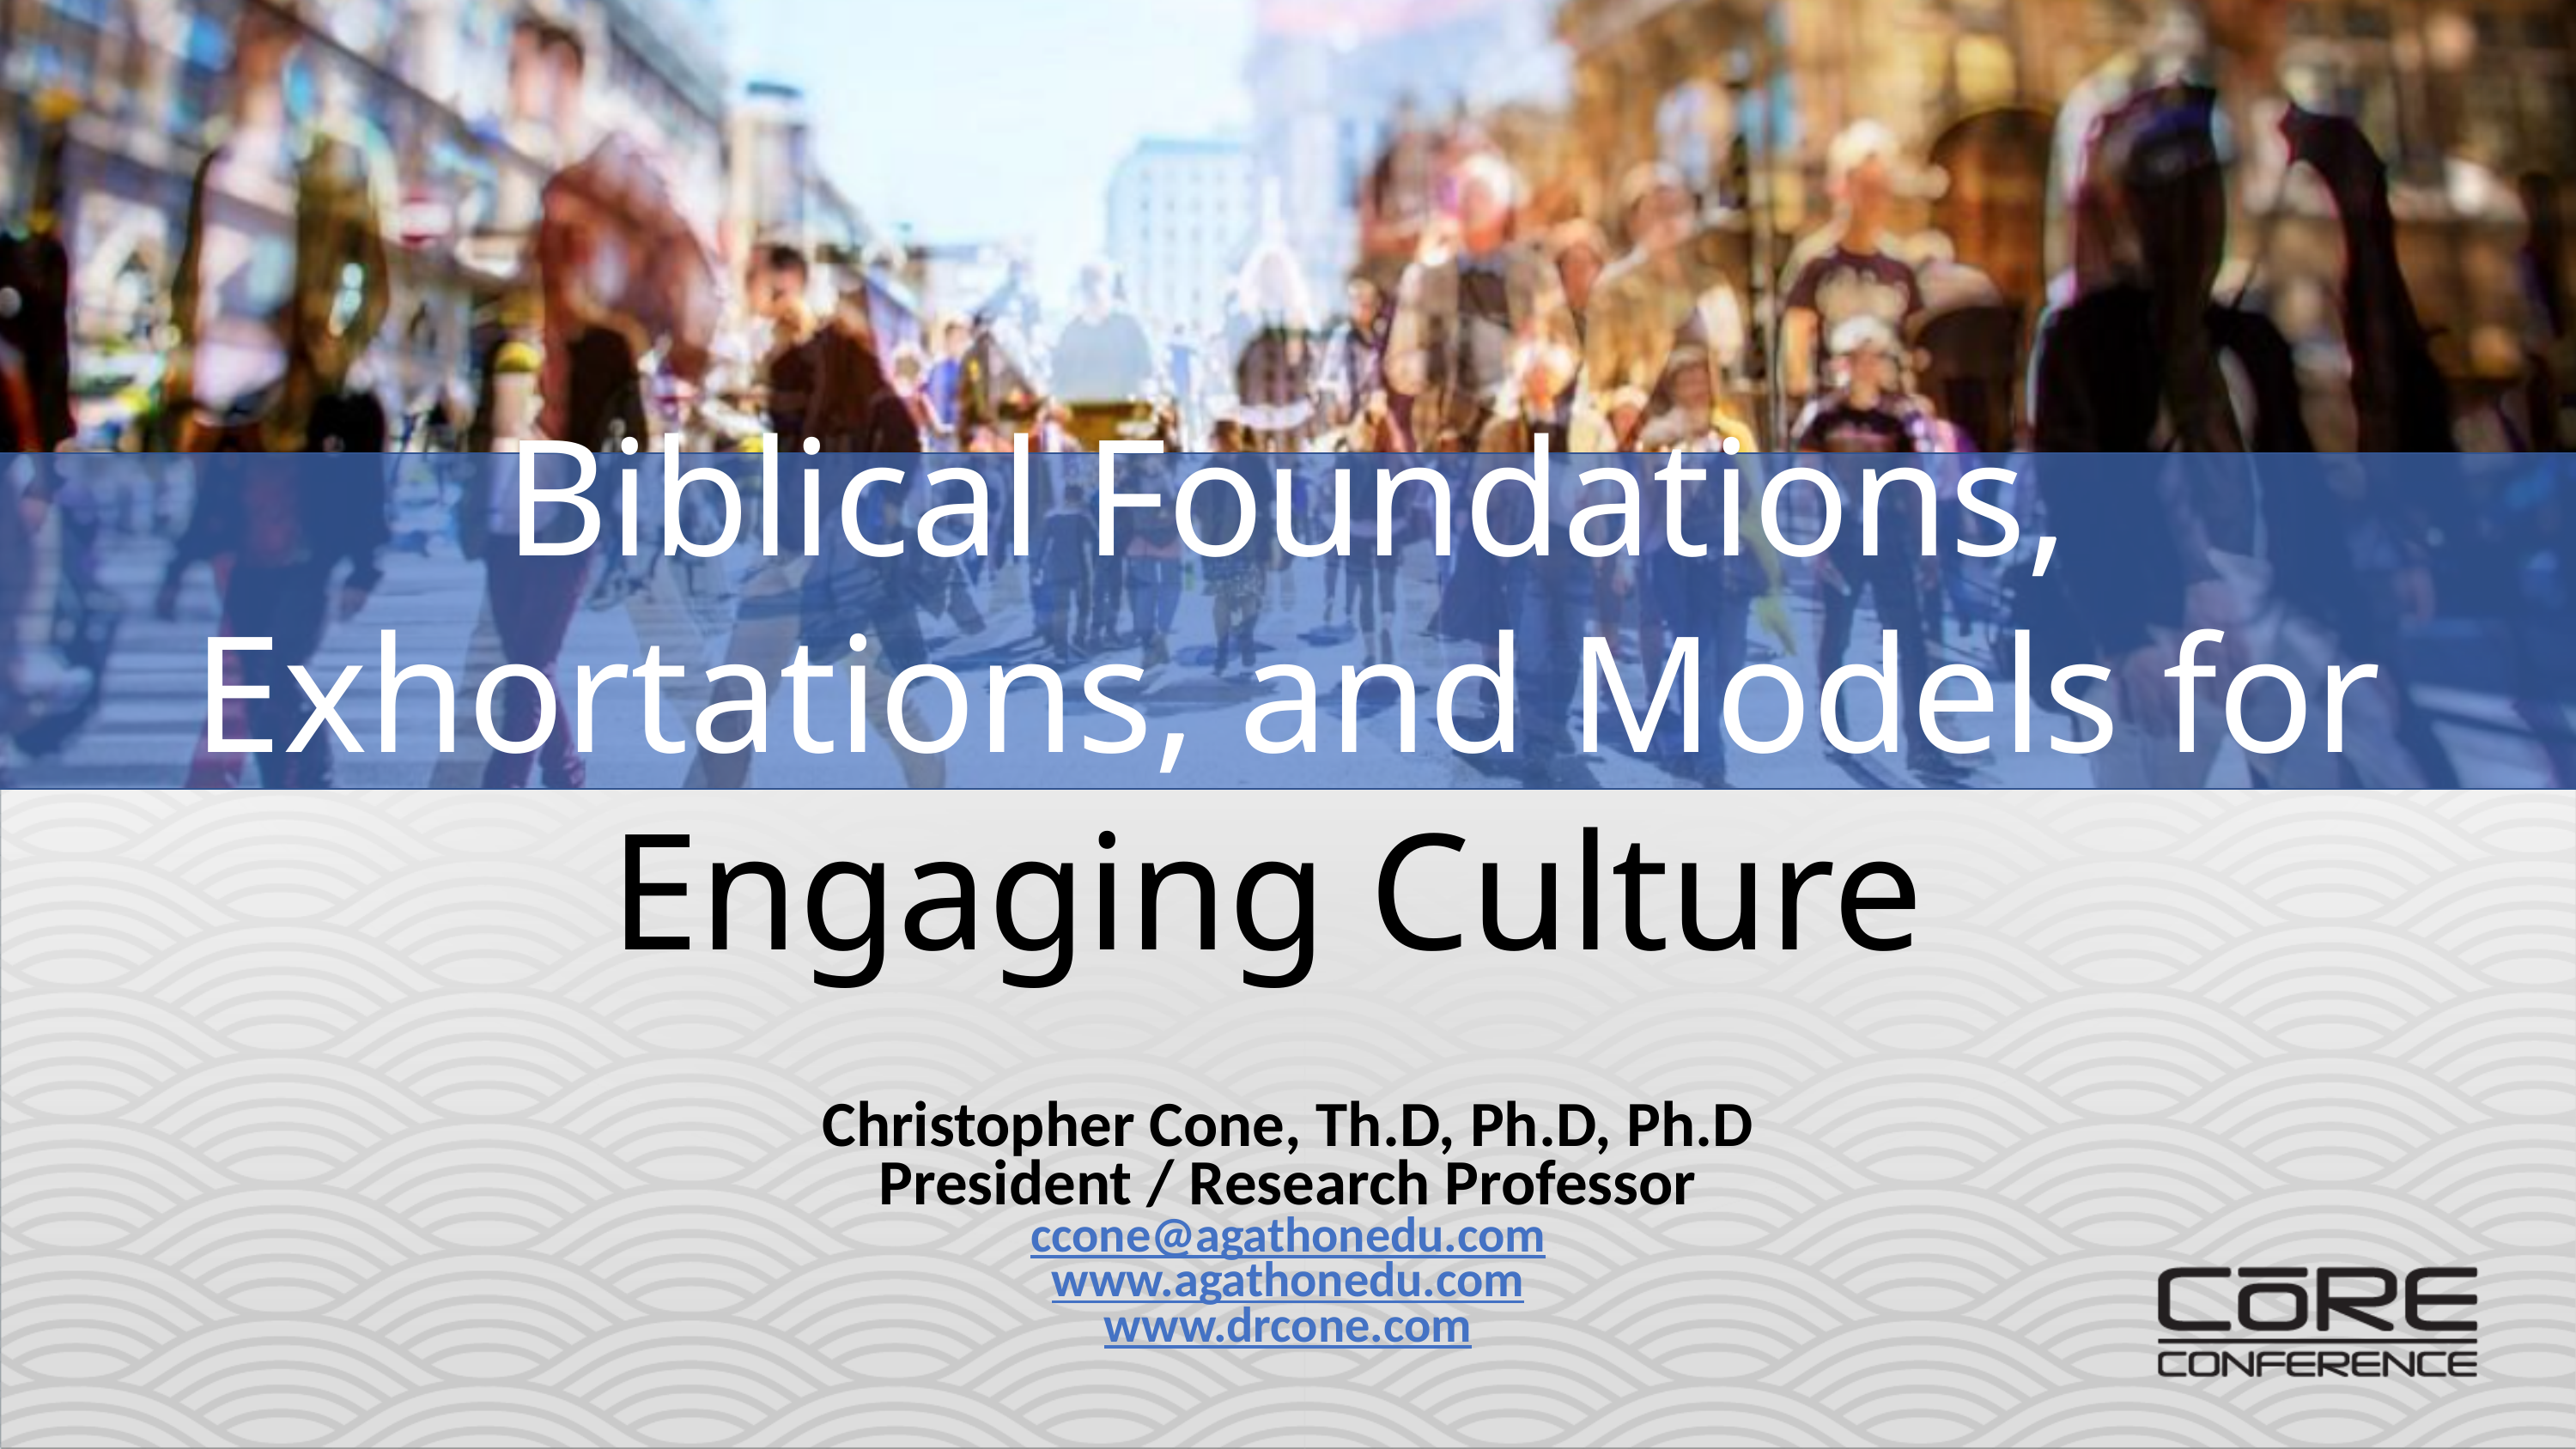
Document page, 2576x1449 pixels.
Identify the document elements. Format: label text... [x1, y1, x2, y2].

title Biblical Foundations, Exhortations, and Models for Engaging Culture [144, 789, 2432, 997]
text_box Christopher Cone, Th.D, Ph.D, Ph.D President / Research Professor ccone@agathonedu.com www.agathonedu.com www.drcone.com [321, 1094, 2254, 1404]
picture [0, 790, 2576, 1449]
picture [0, 0, 2576, 789]
